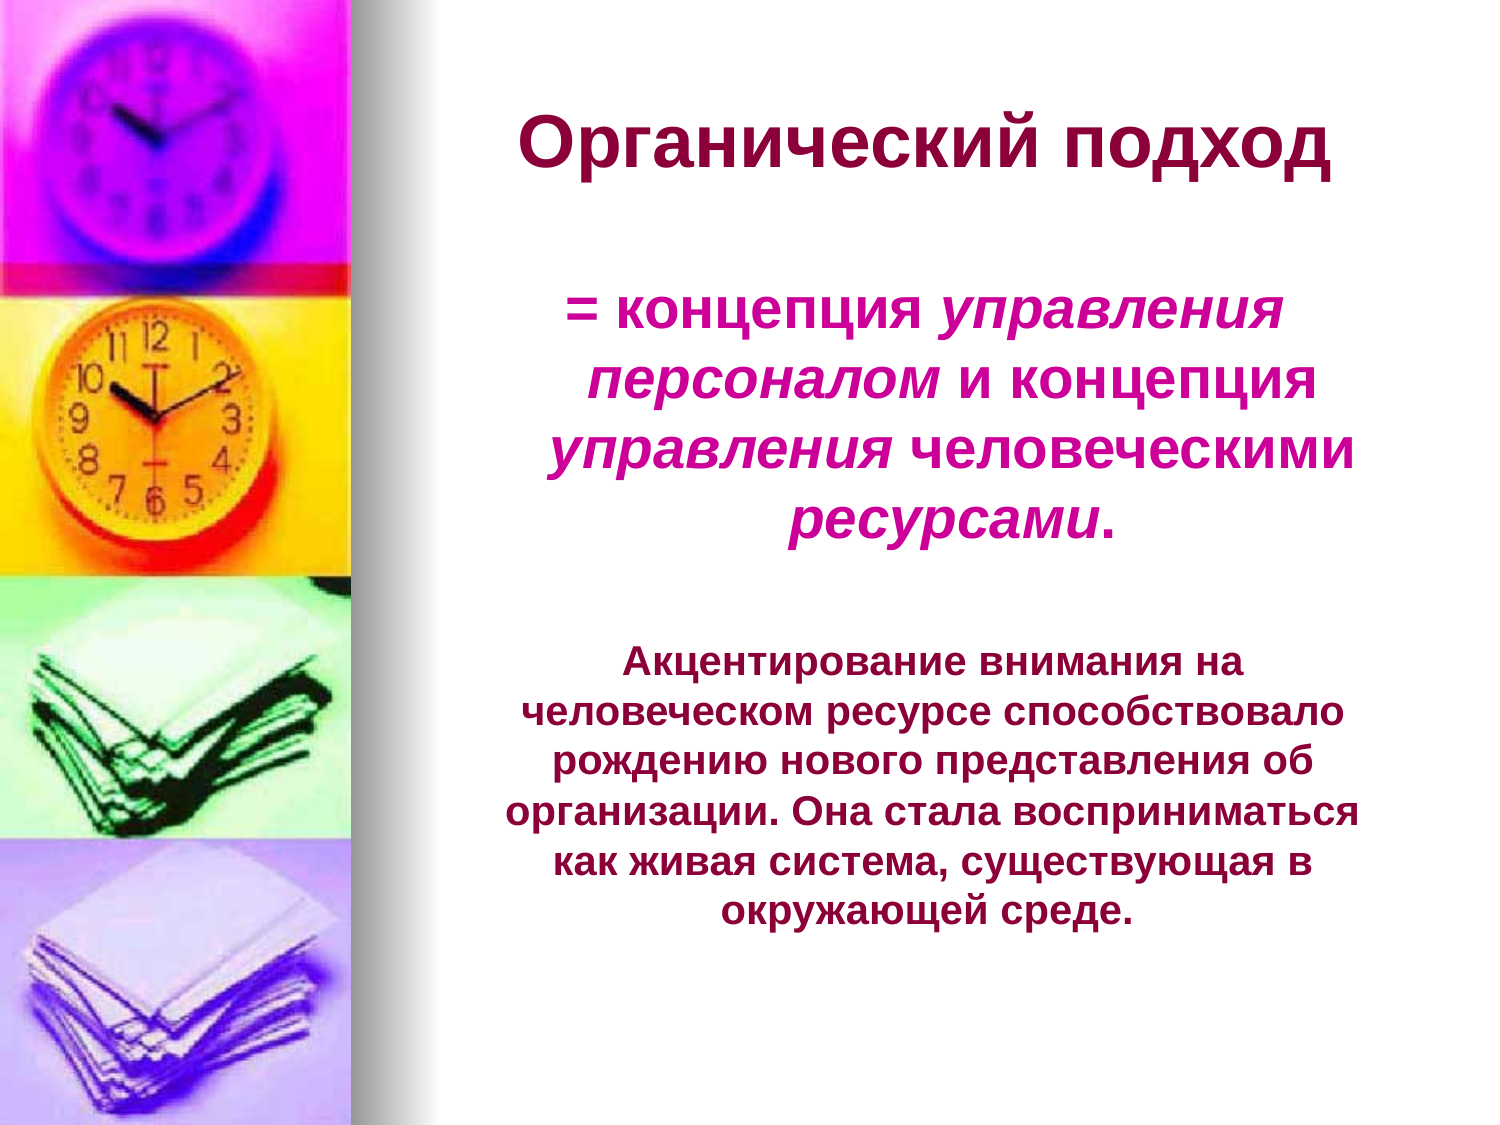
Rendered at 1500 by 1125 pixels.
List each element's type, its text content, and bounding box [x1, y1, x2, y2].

picture [0, 0, 351, 1125]
title Органический подход [399, 37, 1451, 238]
list = концепция управления персоналом и концепция управления человеческими ресурсами. [399, 262, 1451, 1001]
text_box Акцентирование внимания на человеческом ресурсе способствовало рождению нового представления об организации. Она стала восприниматься как живая система, существующая в окружающей среде. [466, 625, 1400, 941]
